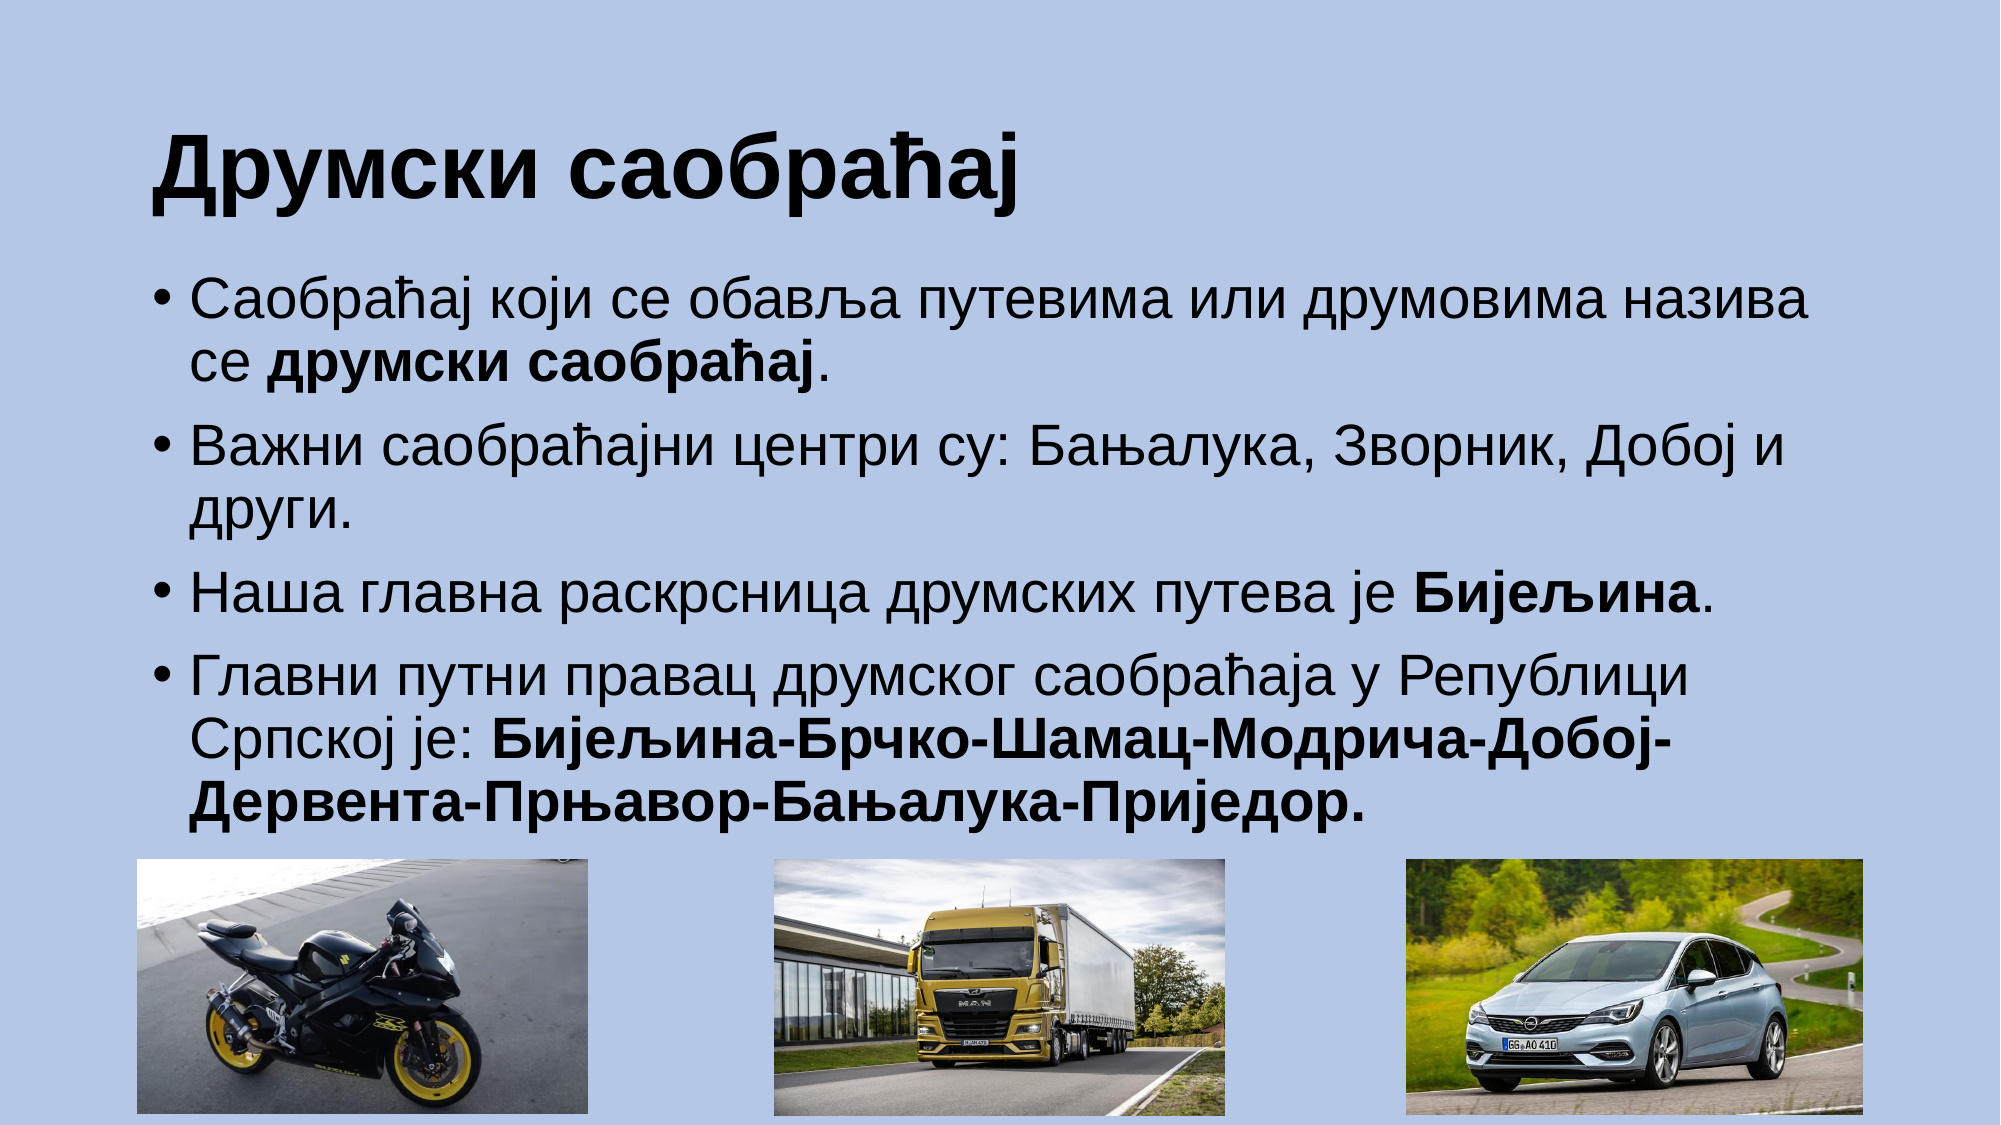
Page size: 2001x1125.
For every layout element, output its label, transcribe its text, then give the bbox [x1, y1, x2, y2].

picture [137, 859, 588, 1114]
list Саобраћај који се обавља путевима или друмовима назива се друмски саобраћај. Важни саобраћајни центри су: Бањалука, Зворник, Добој и други. Наша главна раскрсница друмских путева је Бијељина. Главни путни правац друмског саобраћаја у Републици Српској је: Бијељина-Брчко-Шамац-Модрича-Добој-Дервента-Прњавор-Бањалука-Приједор. [137, 261, 1863, 975]
title Друмски саобраћај [137, 59, 1863, 261]
picture [774, 859, 1225, 1116]
picture [1406, 859, 1863, 1115]
